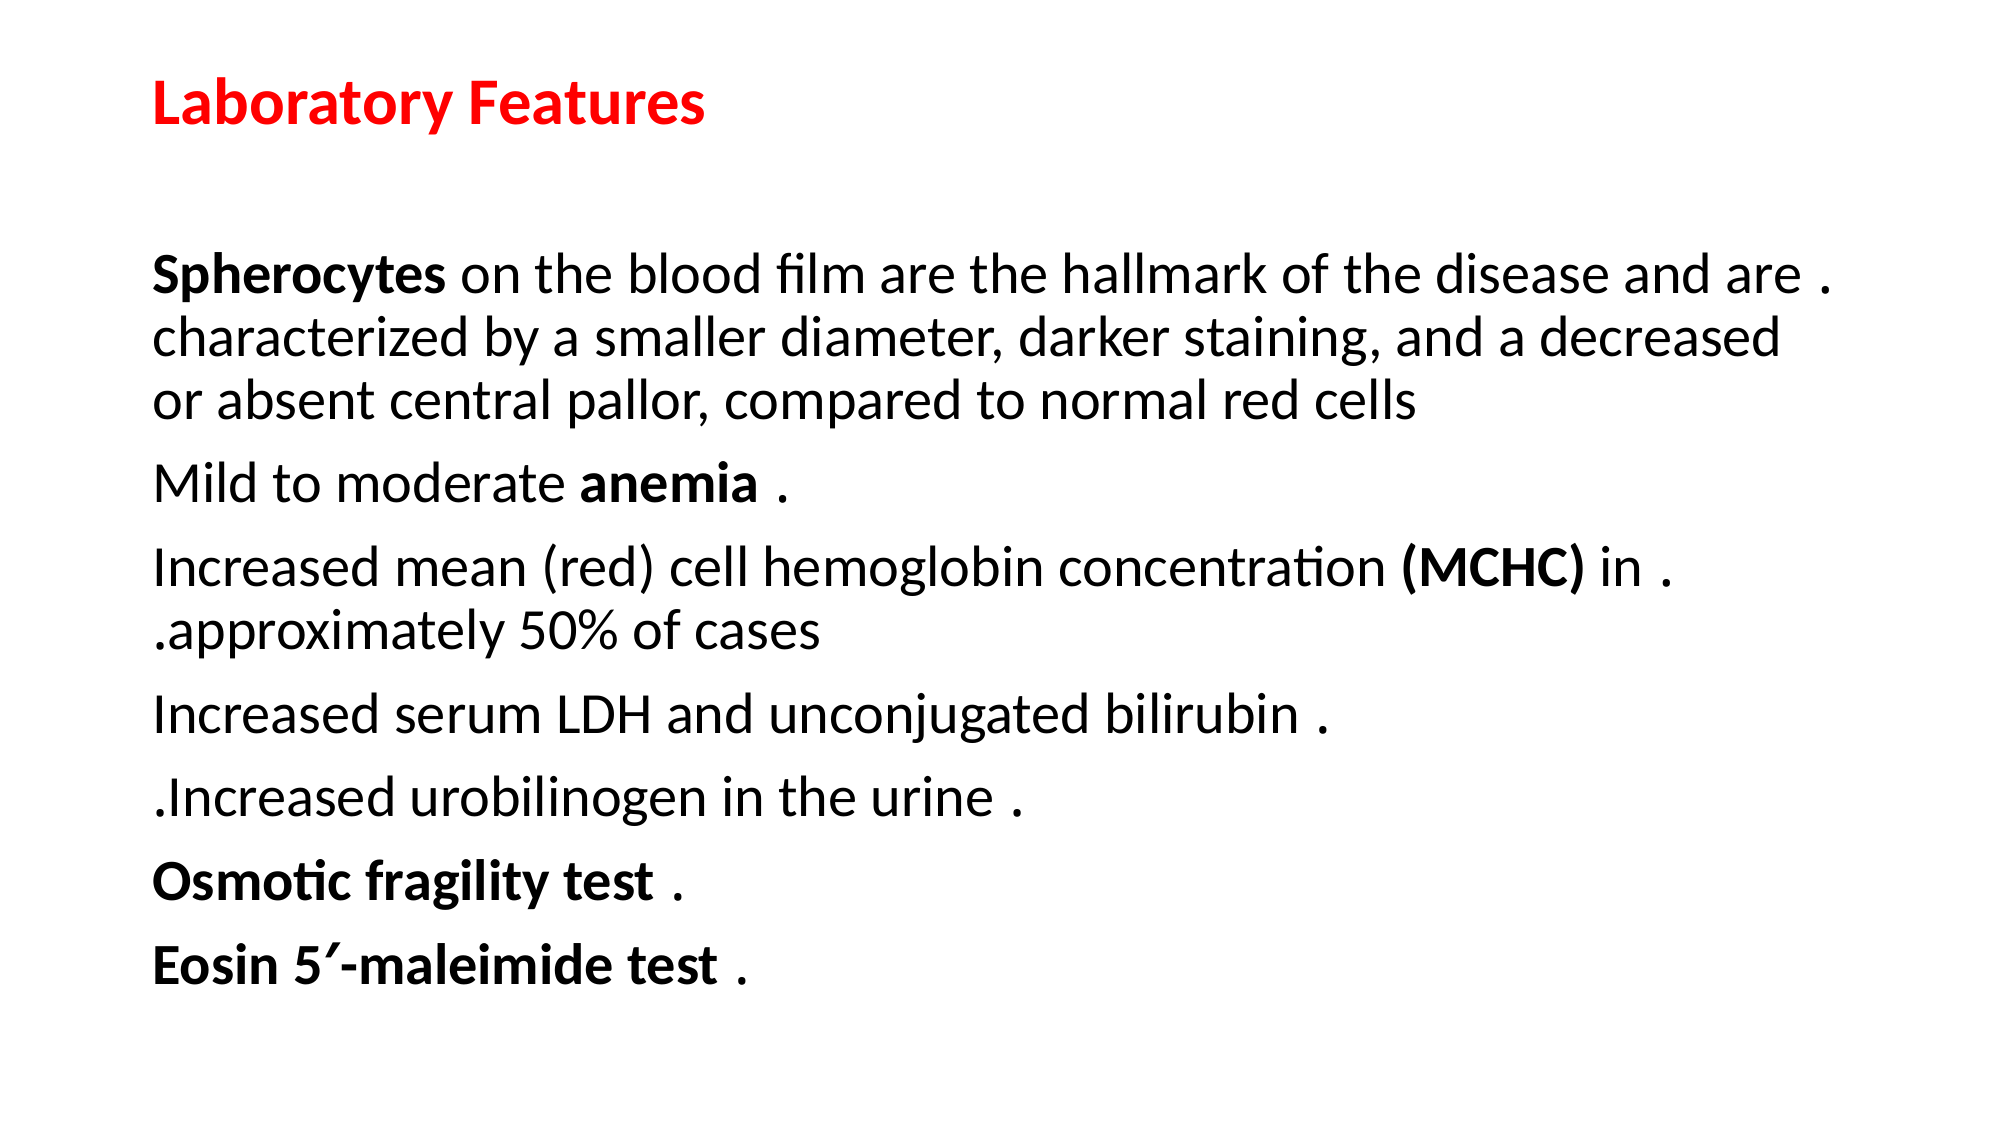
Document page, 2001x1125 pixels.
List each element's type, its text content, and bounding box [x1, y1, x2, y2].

list Laboratory Features . Spherocytes on the blood film are the hallmark of the disease and are characterized by a smaller diameter, darker staining, and a decreased or absent central pallor, compared to normal red cells . Mild to moderate anemia . Increased mean (red) cell hemoglobin concentration (MCHC) in approximately 50% of cases. . Increased serum LDH and unconjugated bilirubin . Increased urobilinogen in the urine. . Osmotic fragility test . Eosin 5′-maleimide test [137, 59, 1863, 1072]
